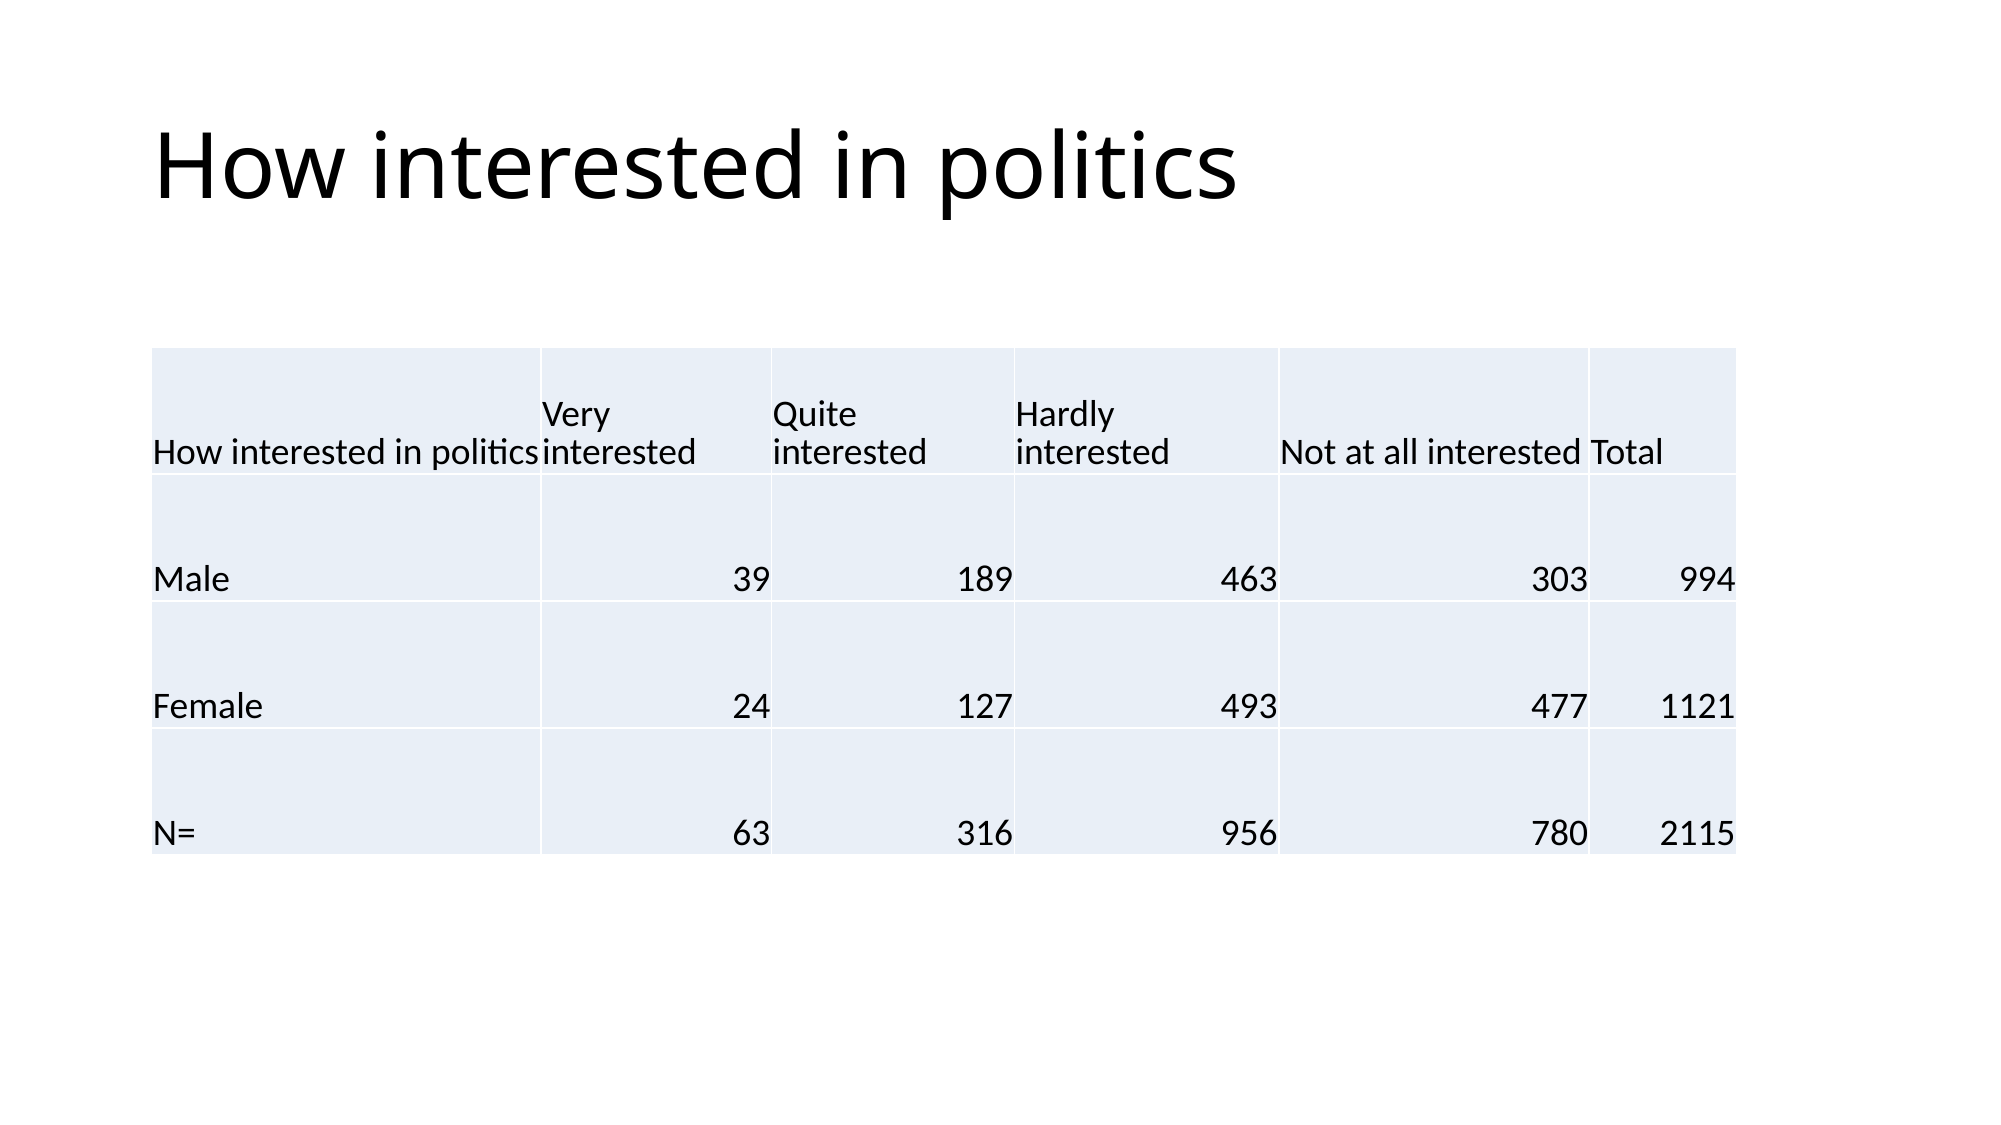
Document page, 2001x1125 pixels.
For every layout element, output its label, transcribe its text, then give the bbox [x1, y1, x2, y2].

table_cell 463 [1015, 475, 1278, 600]
table_cell 189 [772, 475, 1014, 600]
table_cell 477 [1280, 602, 1588, 727]
table_cell 316 [772, 729, 1014, 854]
table_cell 994 [1590, 475, 1736, 600]
table_header How interested in politics [152, 348, 540, 473]
table_cell 2115 [1590, 729, 1736, 854]
table_cell 63 [542, 729, 771, 854]
table_header Quite interested [772, 348, 1014, 473]
table_cell N= [152, 729, 540, 854]
title How interested in politics [137, 59, 1863, 278]
table_cell 1121 [1590, 602, 1736, 727]
table_cell Male [152, 475, 540, 600]
table_cell 493 [1015, 602, 1278, 727]
table_header Not at all interested [1280, 348, 1588, 473]
table_cell Female [152, 602, 540, 727]
table_cell 39 [542, 475, 771, 600]
table_cell 127 [772, 602, 1014, 727]
table_cell 24 [542, 602, 771, 727]
table_header Hardly interested [1015, 348, 1278, 473]
table_cell 780 [1280, 729, 1588, 854]
table_cell 303 [1280, 475, 1588, 600]
table_header Very interested [542, 348, 771, 473]
table_cell 956 [1015, 729, 1278, 854]
table_header Total [1590, 348, 1736, 473]
